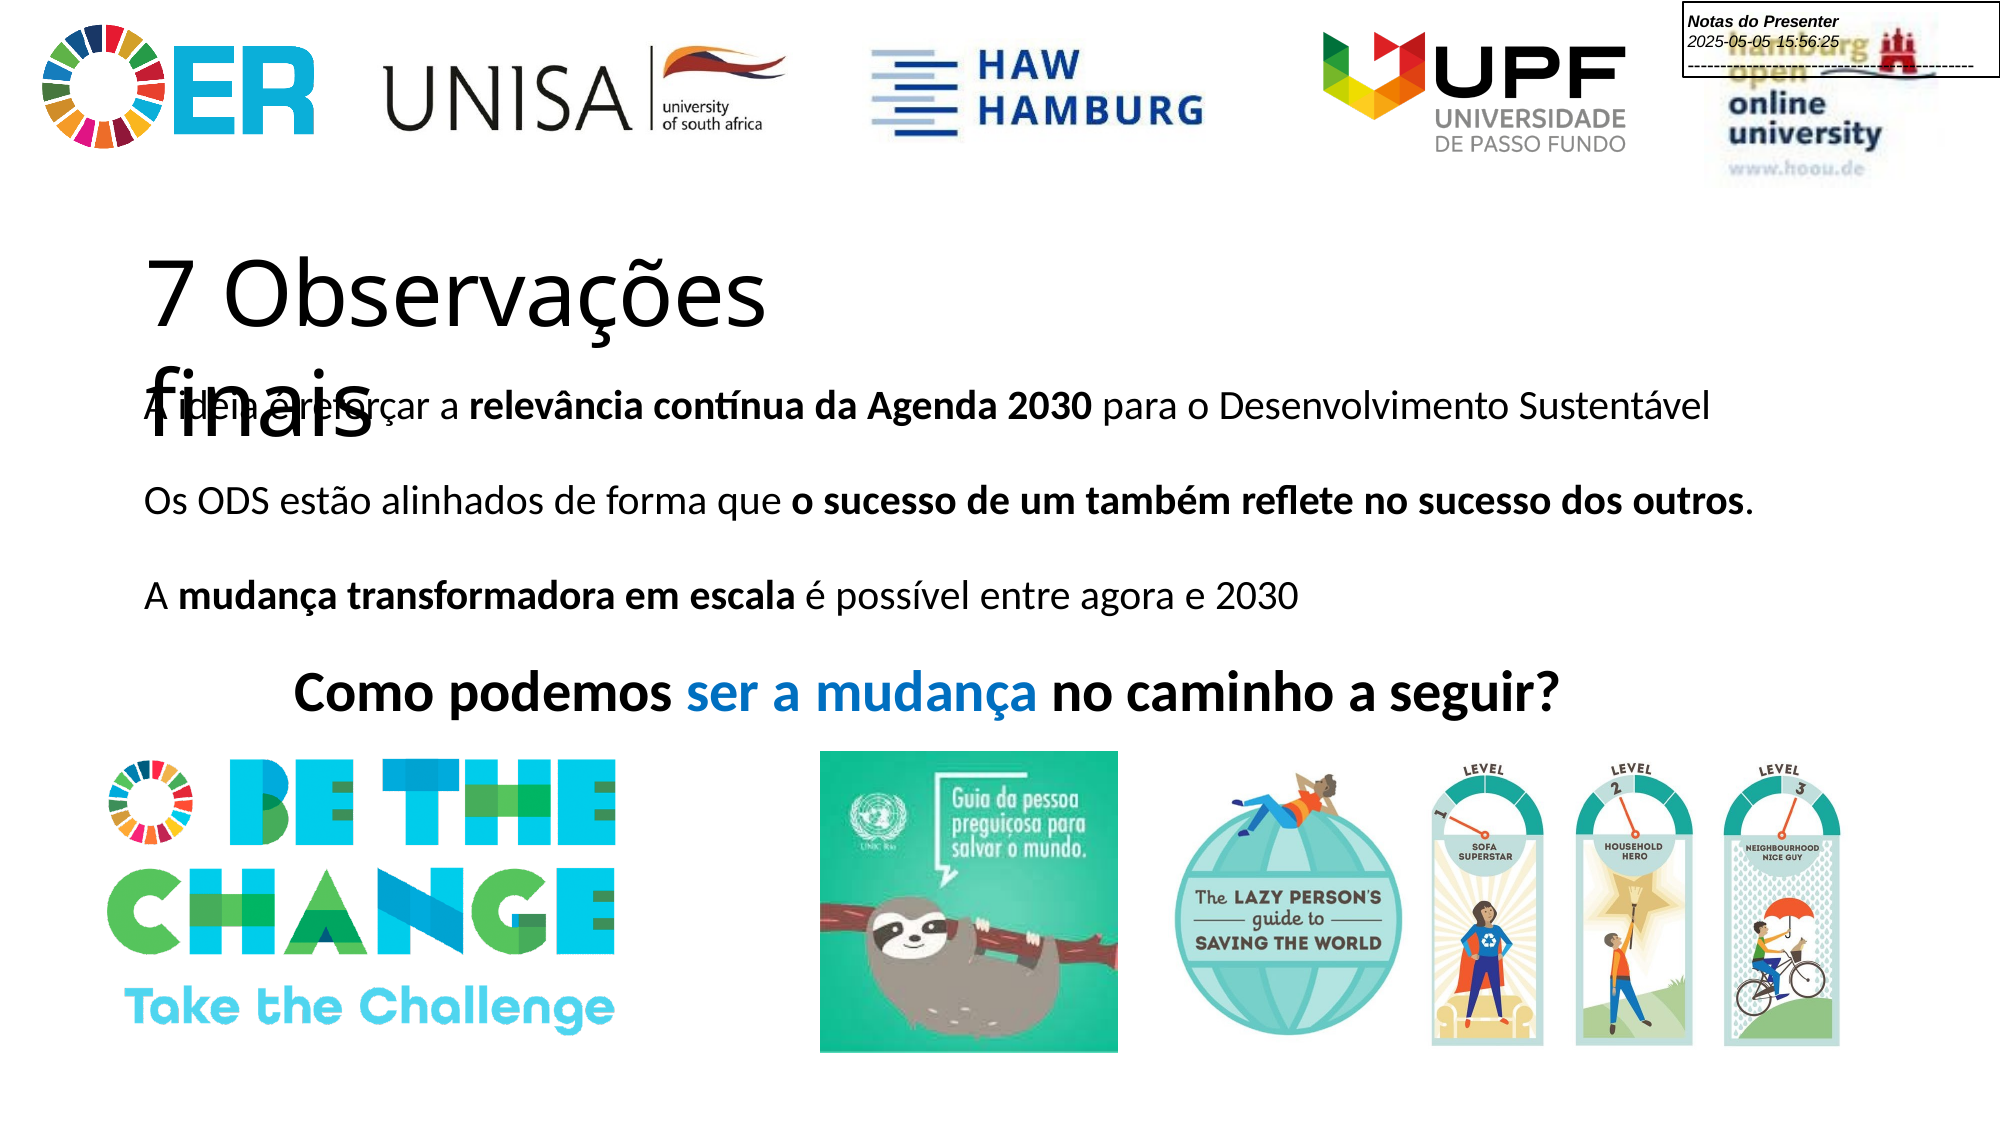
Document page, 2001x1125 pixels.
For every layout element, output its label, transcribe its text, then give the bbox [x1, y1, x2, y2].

text_box A ideia é reforçar a relevância contínua da Agenda 2030 para o Desenvolvimento Sustentável Os ODS estão alinhados de forma que o sucesso de um também reflete no sucesso dos outros. A mudança transformadora em escala é possível entre agora e 2030 Como podemos ser a mudança no caminho a seguir? [141, 375, 1756, 724]
picture [1275, 22, 1672, 163]
picture [263, 64, 294, 88]
text_box Notas do Presenter 2025-05-05 15:56:25 -------------------------------------------- [1683, 2, 2000, 77]
picture [106, 757, 638, 1053]
picture [1704, 11, 1945, 188]
picture [862, 38, 1206, 144]
picture [820, 751, 1119, 1053]
title 7 Observações finais [143, 232, 887, 375]
picture [38, 22, 315, 152]
picture [1167, 761, 1849, 1051]
picture [377, 41, 794, 137]
